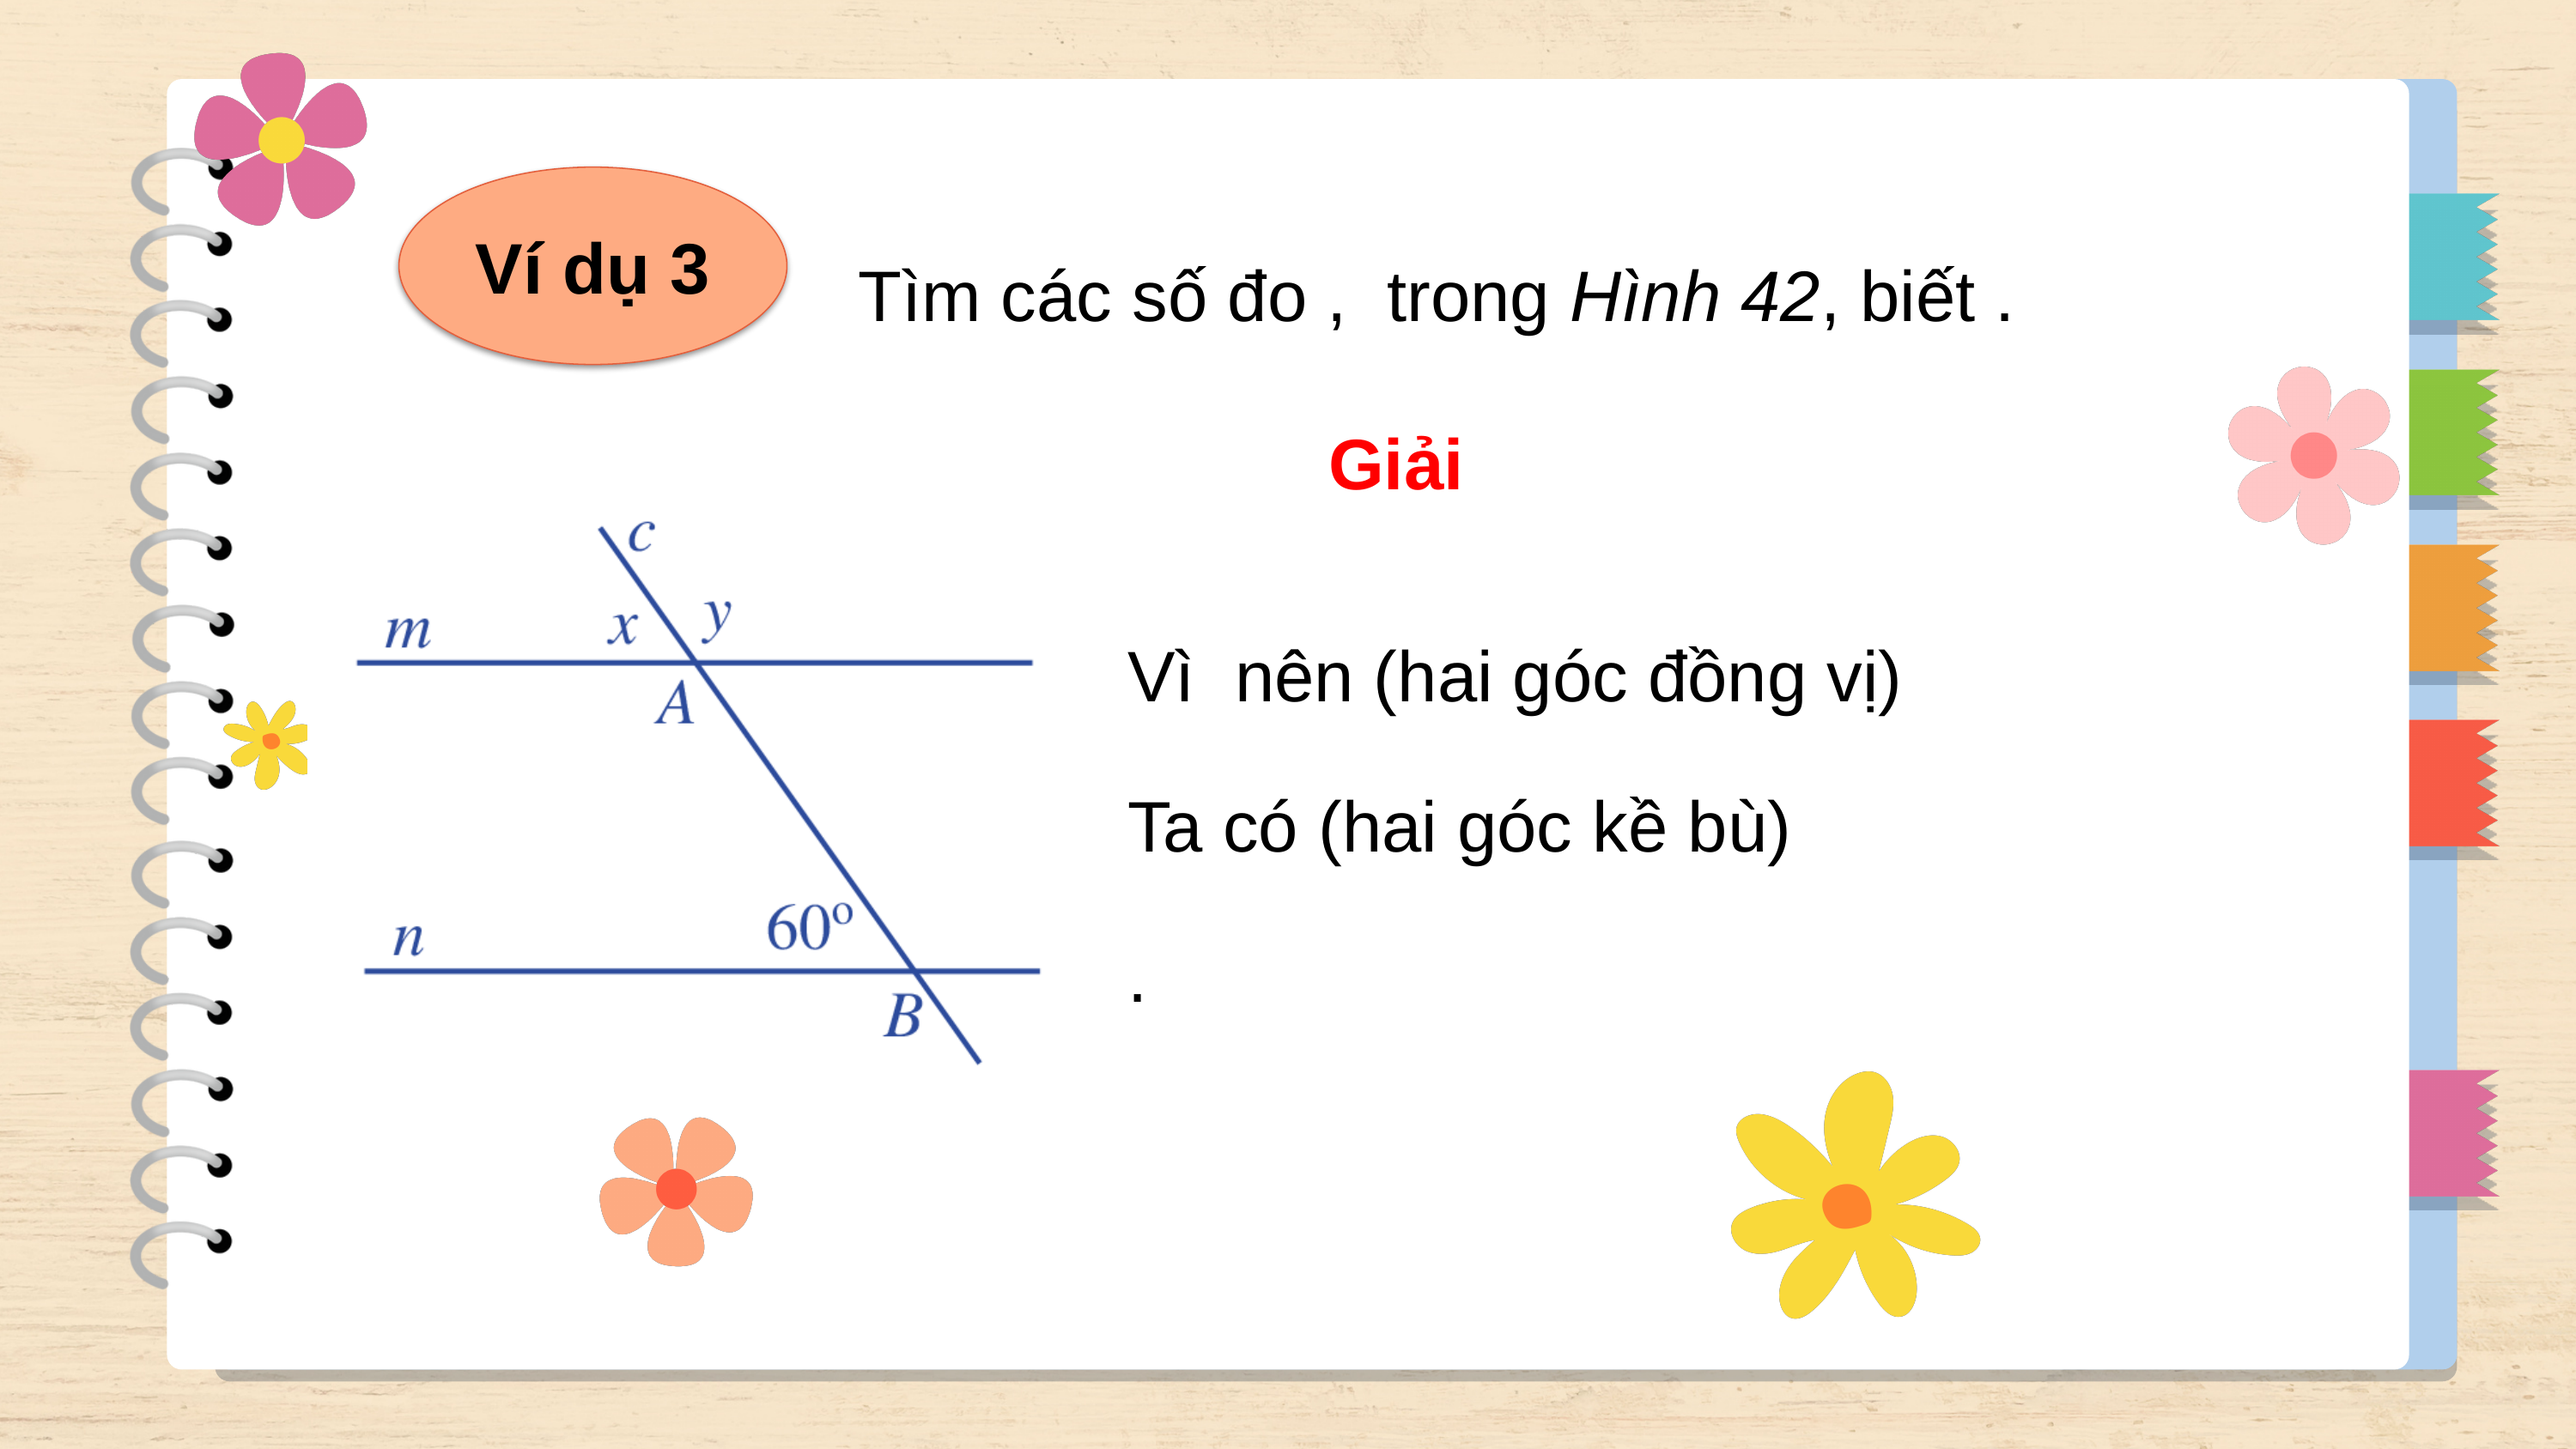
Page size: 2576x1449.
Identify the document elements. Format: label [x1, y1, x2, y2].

text_box [167, 78, 2409, 1370]
picture [0, 0, 2576, 1449]
text_box [2410, 78, 2458, 1370]
text_box [215, 1376, 2458, 1382]
